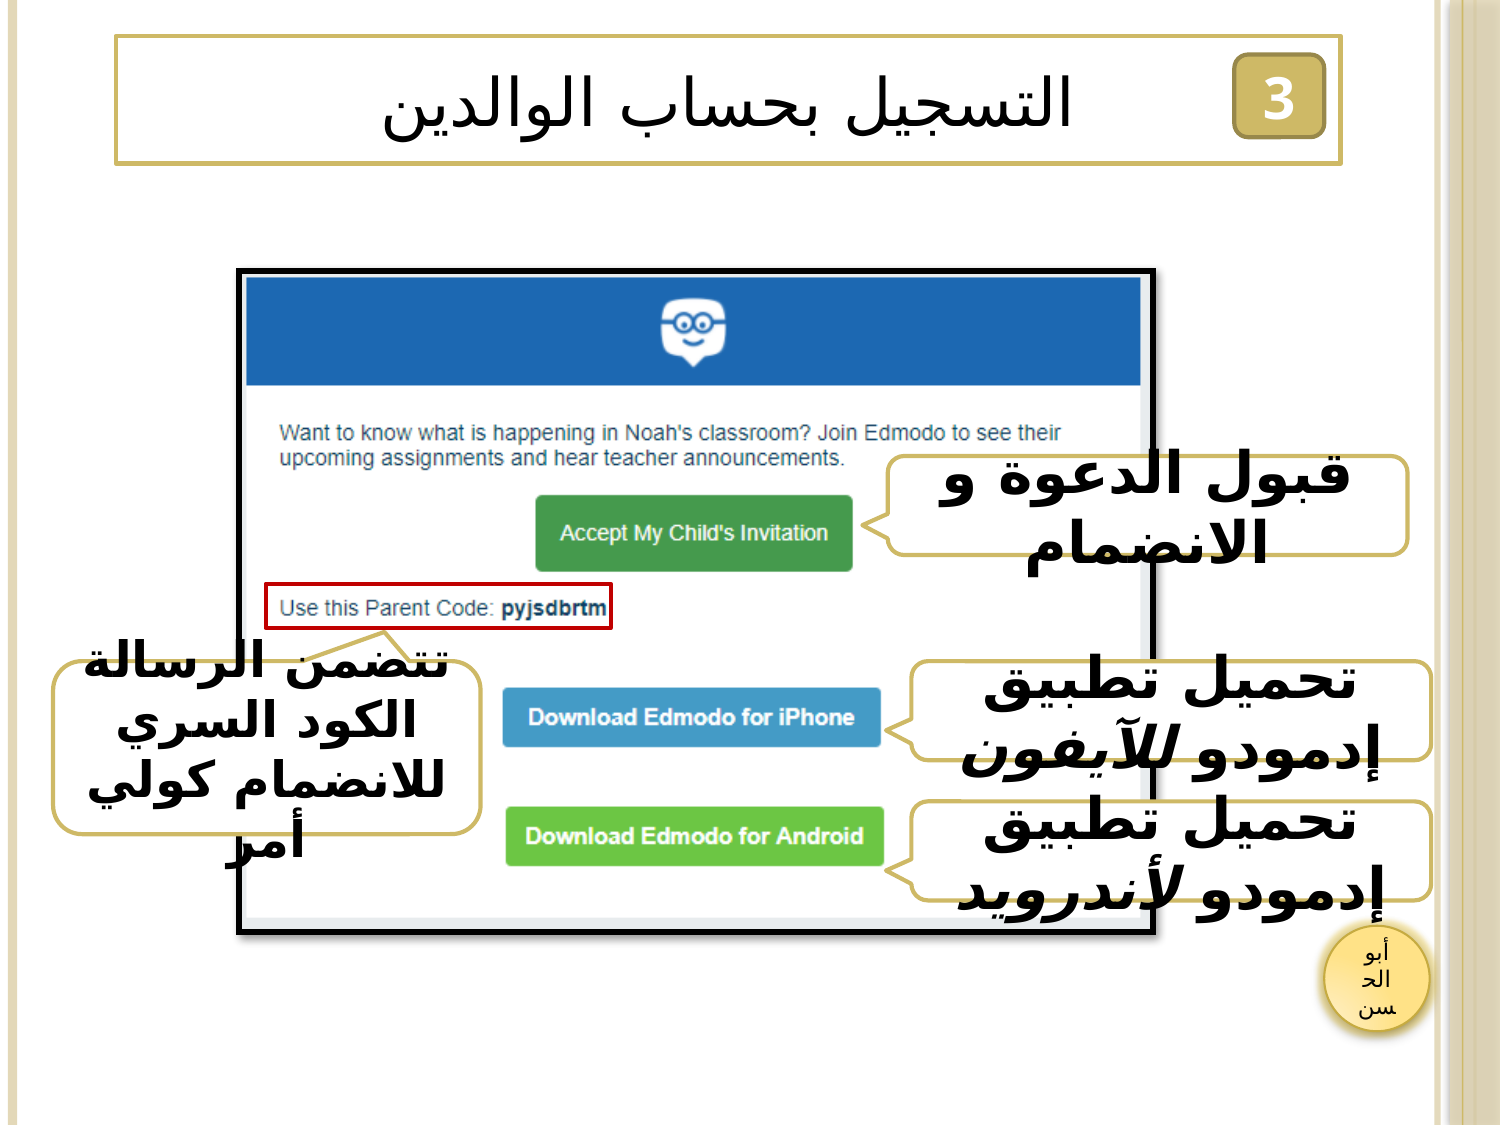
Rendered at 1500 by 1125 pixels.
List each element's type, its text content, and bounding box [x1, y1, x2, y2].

picture [241, 273, 1151, 930]
text_box أبو الحسن [1324, 925, 1430, 1032]
text_box تتضمن الرسالة الكود السري للانضمام كولي أمر [50, 659, 235, 837]
text_box تحميل تطبيق إدمودو للآيفون [1157, 659, 1434, 763]
title التسجيل بحساب الوالدين [114, 34, 1343, 166]
text_box تحميل تطبيق إدمودو لأندرويد [1157, 799, 1434, 903]
text_box قبول الدعوة و الانضمام [1157, 453, 1410, 558]
text_box 3 [1232, 52, 1327, 140]
